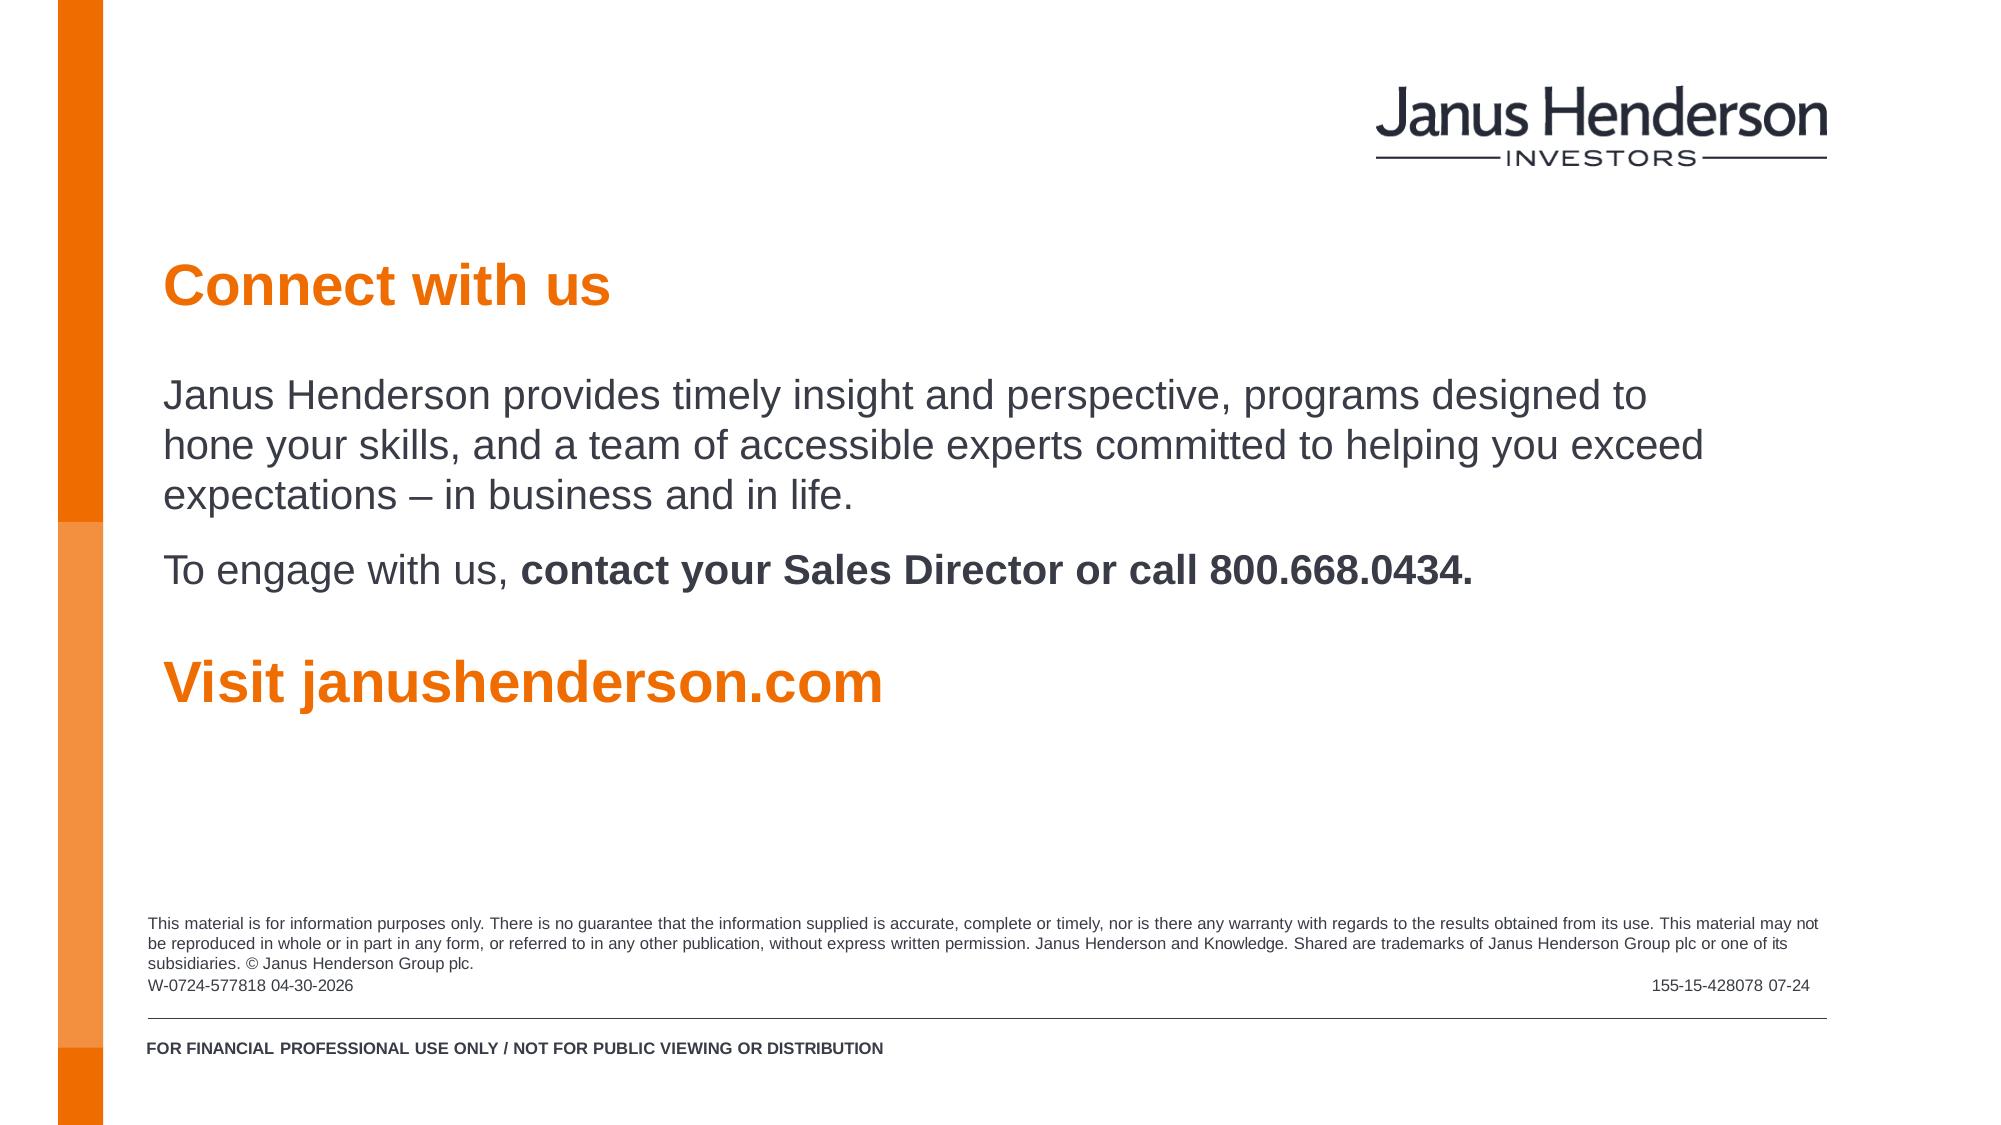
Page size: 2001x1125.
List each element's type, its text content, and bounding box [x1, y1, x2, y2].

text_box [57, 0, 104, 1125]
text_box Janus Henderson provides timely insight and perspective, programs designed to hone your skills, and a team of accessible experts committed to helping you exceed expectations – in business and in life. To engage with us, contact your Sales Director or call 800.668.0434. Visit janushenderson.com [161, 365, 1748, 715]
picture [1376, 85, 1827, 168]
title Connect with us [161, 245, 616, 365]
text_box This material is for information purposes only. There is no guarantee that the information supplied is accurate, complete or timely, nor is there any warranty with regards to the results obtained from its use. This material may not be reproduced in whole or in part in any form, or referred to in any other publication, without express written permission. Janus Henderson and Knowledge. Shared are trademarks of Janus Henderson Group plc or one of its subsidiaries. © Janus Henderson Group plc. W-0724-577818 04-30-2026 155-15-428078 07-24 FOR FINANCIAL PROFESSIONAL USE ONLY / NOT FOR PUBLIC VIEWING OR DISTRIBUTION [144, 910, 1823, 1059]
